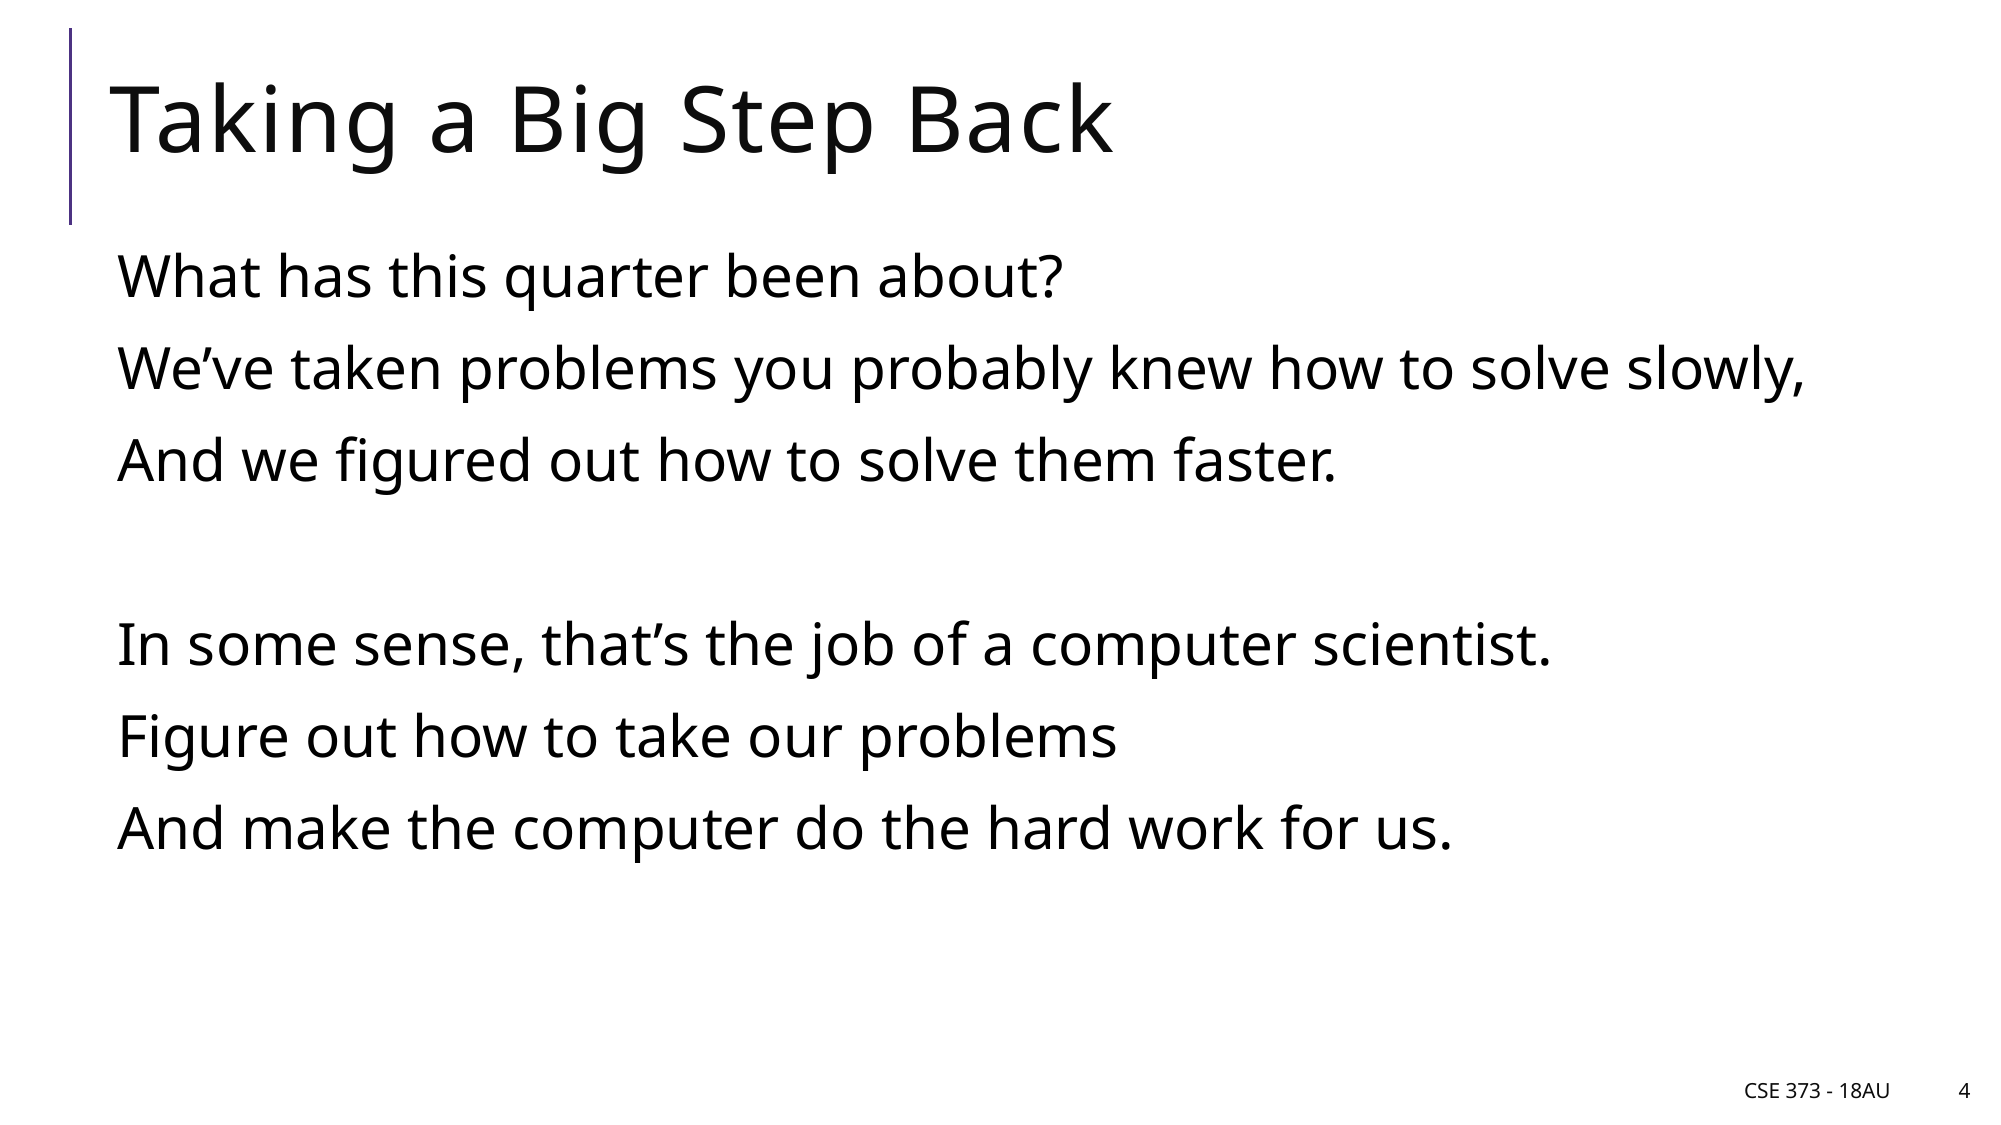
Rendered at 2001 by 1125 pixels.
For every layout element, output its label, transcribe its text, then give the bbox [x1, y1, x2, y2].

title Taking a Big Step Back [94, 43, 1930, 210]
slide_number 4 [1916, 1069, 1986, 1115]
list What has this quarter been about? We’ve taken problems you probably knew how to solve slowly, And we figured out how to solve them faster. In some sense, that’s the job of a computer scientist. Figure out how to take our problems And make the computer do the hard work for us. [94, 240, 1930, 1035]
footer CSE 373 - 18AU [937, 1069, 1906, 1115]
